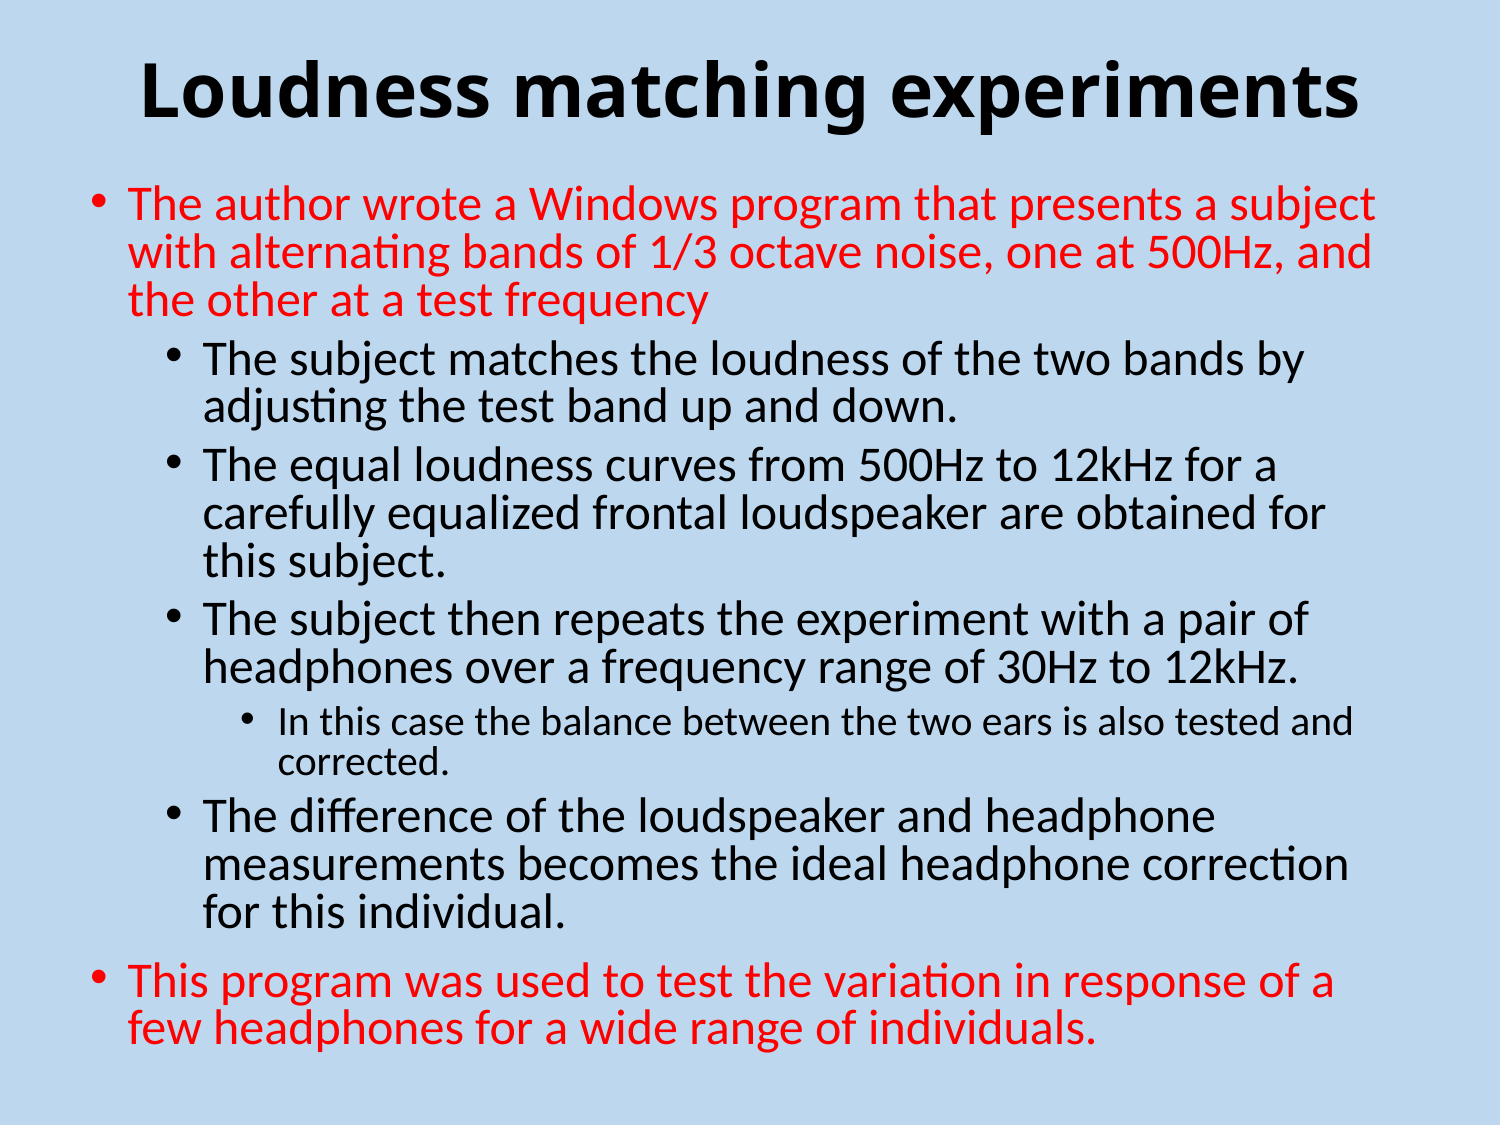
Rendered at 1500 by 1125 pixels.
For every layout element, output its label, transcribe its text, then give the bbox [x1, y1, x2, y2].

title Loudness matching experiments [75, 0, 1425, 174]
list The author wrote a Windows program that presents a subject with alternating bands of 1/3 octave noise, one at 500Hz, and the other at a test frequency The subject matches the loudness of the two bands by adjusting the test band up and down. The equal loudness curves from 500Hz to 12kHz for a carefully equalized frontal loudspeaker are obtained for this subject. The subject then repeats the experiment with a pair of headphones over a frequency range of 30Hz to 12kHz. In this case the balance between the two ears is also tested and corrected. The difference of the loudspeaker and headphone measurements becomes the ideal headphone correction for this individual. This program was used to test the variation in response of a few headphones for a wide range of individuals. [75, 174, 1425, 1125]
